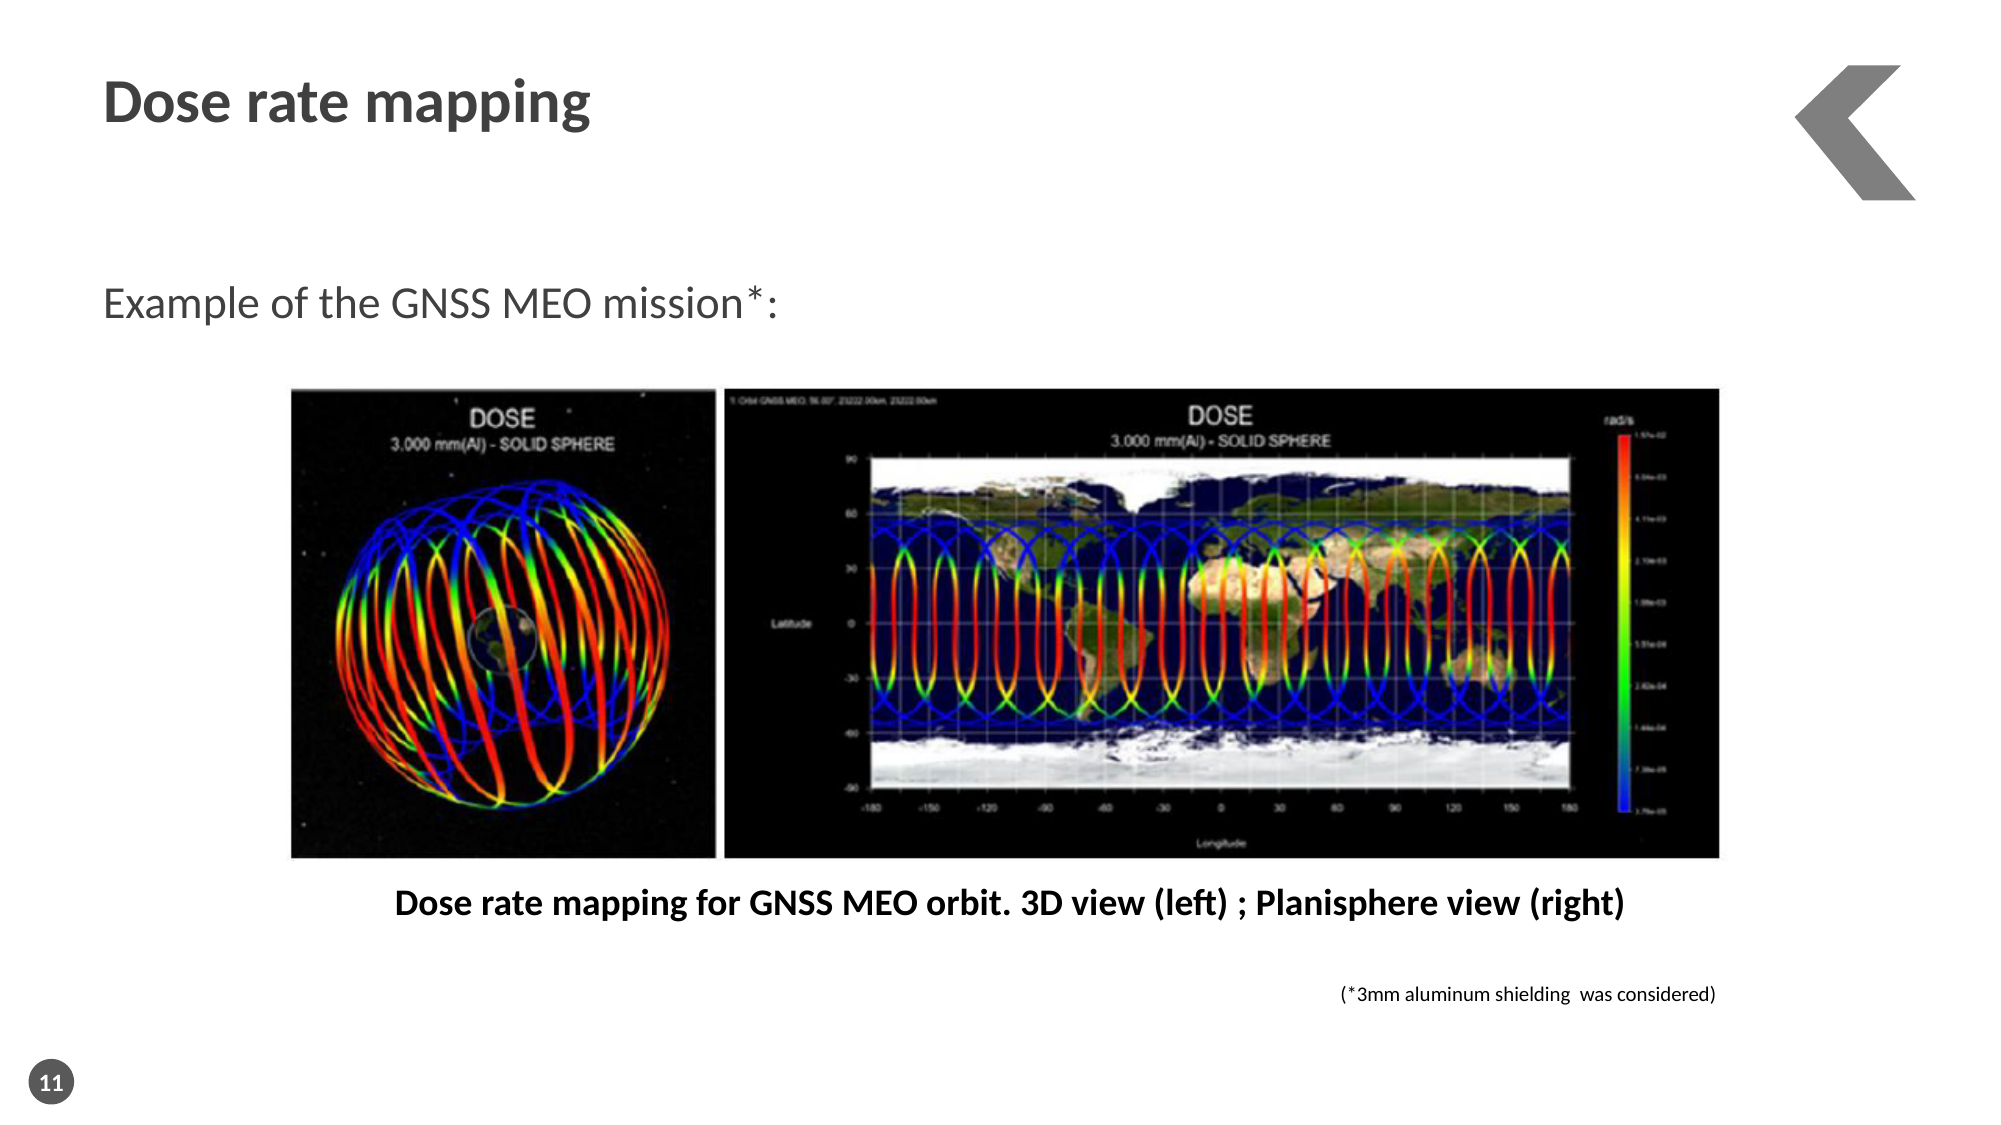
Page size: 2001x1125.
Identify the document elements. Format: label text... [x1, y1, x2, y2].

text_box (*3mm aluminum shielding was considered) [914, 973, 1732, 1014]
picture [268, 375, 1732, 871]
list Example of the GNSS MEO mission*: [88, 251, 1914, 994]
list Dose rate mapping [88, 41, 1590, 143]
text_box Dose rate mapping for GNSS MEO orbit. 3D view (left) ; Planisphere view (right) [290, 871, 1732, 931]
